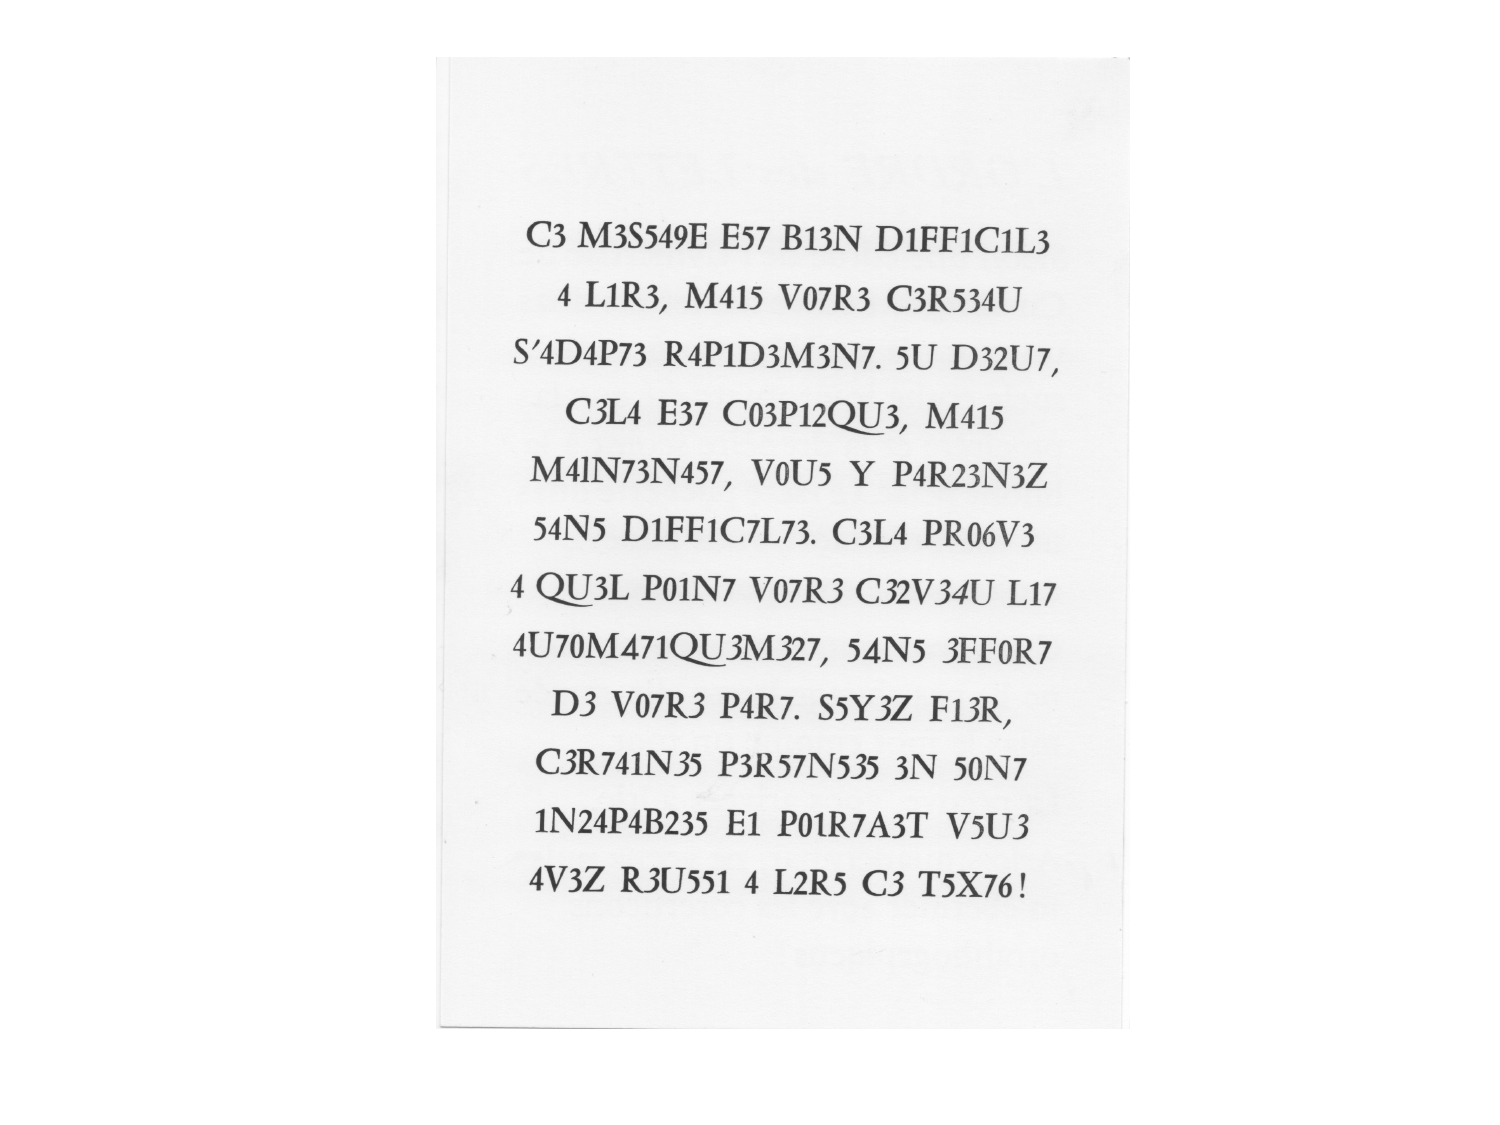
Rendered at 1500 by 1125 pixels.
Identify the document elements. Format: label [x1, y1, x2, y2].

list [0, 57, 1500, 1029]
